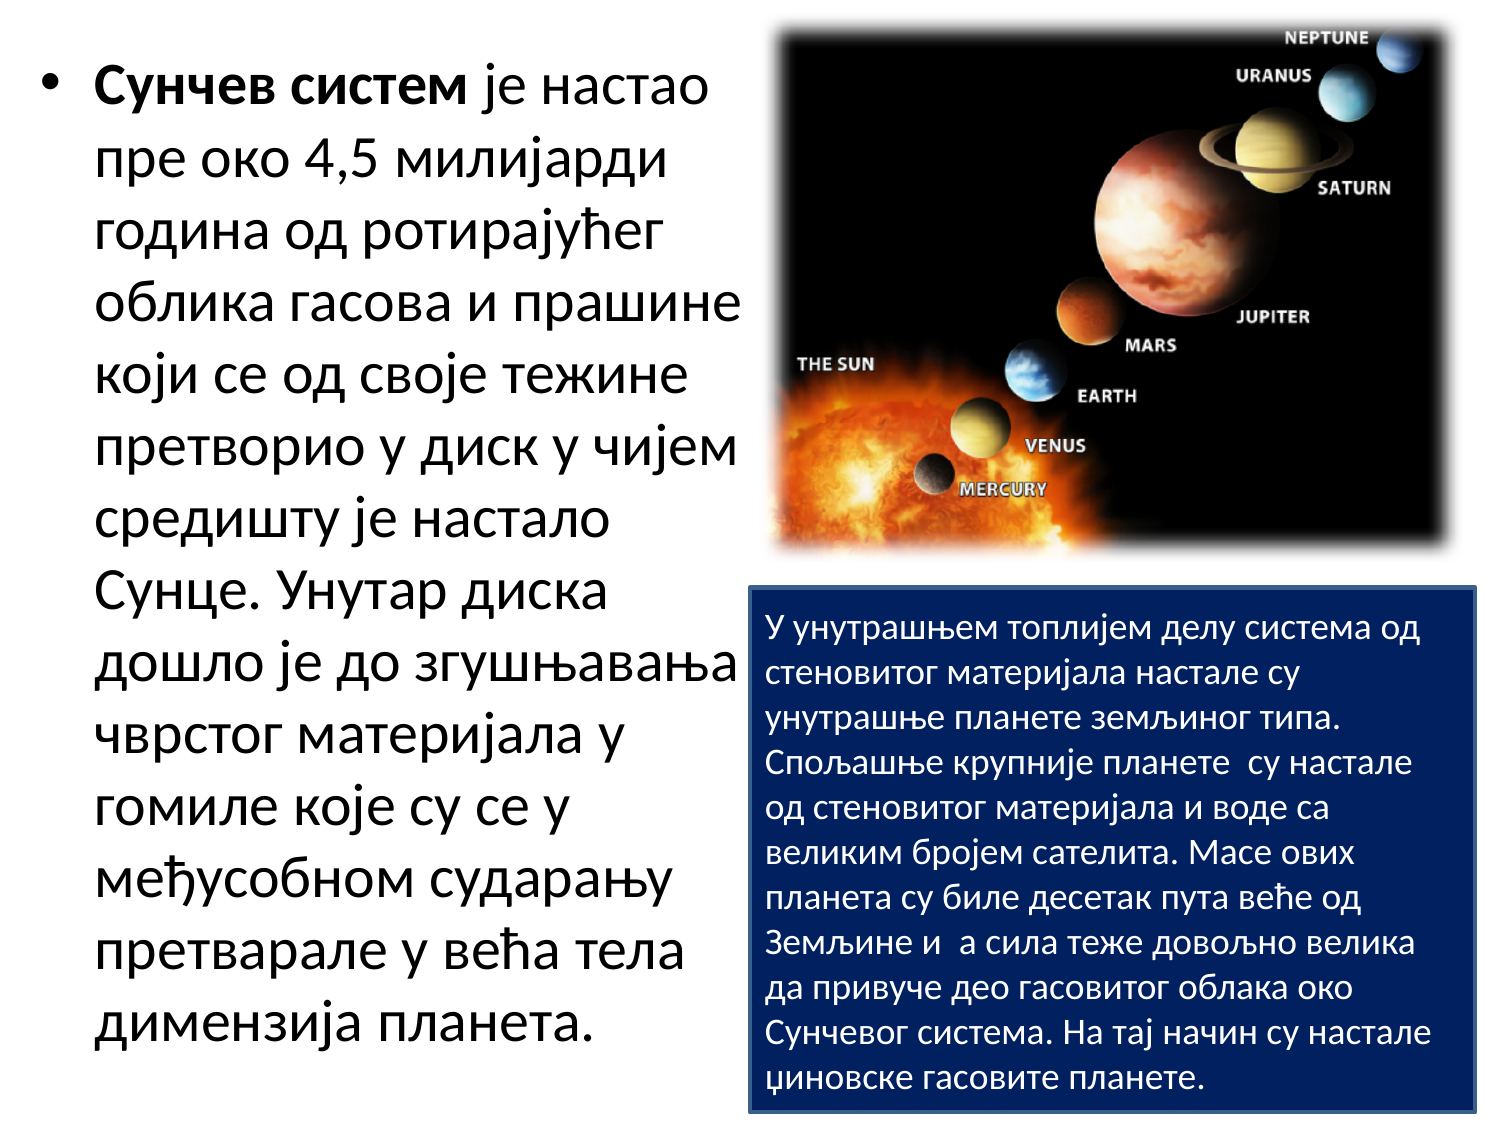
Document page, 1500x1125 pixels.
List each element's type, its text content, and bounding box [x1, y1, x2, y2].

text_box У унутрашњем топлијем делу система од стеновитог материјала настале су унутрашње планете земљиног типа. Спољашње крупније планете су настале од стеновитог материјала и воде са великим бројем сателита. Масе ових планета су биле десетак пута веће од Земљине и а сила теже довољно велика да привуче део гасовитог облака око Сунчевог система. На тај начин су настале џиновске гасовите планете. [748, 585, 1477, 1114]
list Сунчев систем је настао пре око 4,5 милијарди година од ротирајућег облика гасова и прашине који се од своје тежине претворио у диск у чијем средишту је настало Сунце. Унутар диска дошло је до згушњавања чврстог материјала у гомиле које су се у међусобном сударању претварале у већа тела димензија планета. [24, 37, 763, 1088]
picture [760, 12, 1463, 563]
